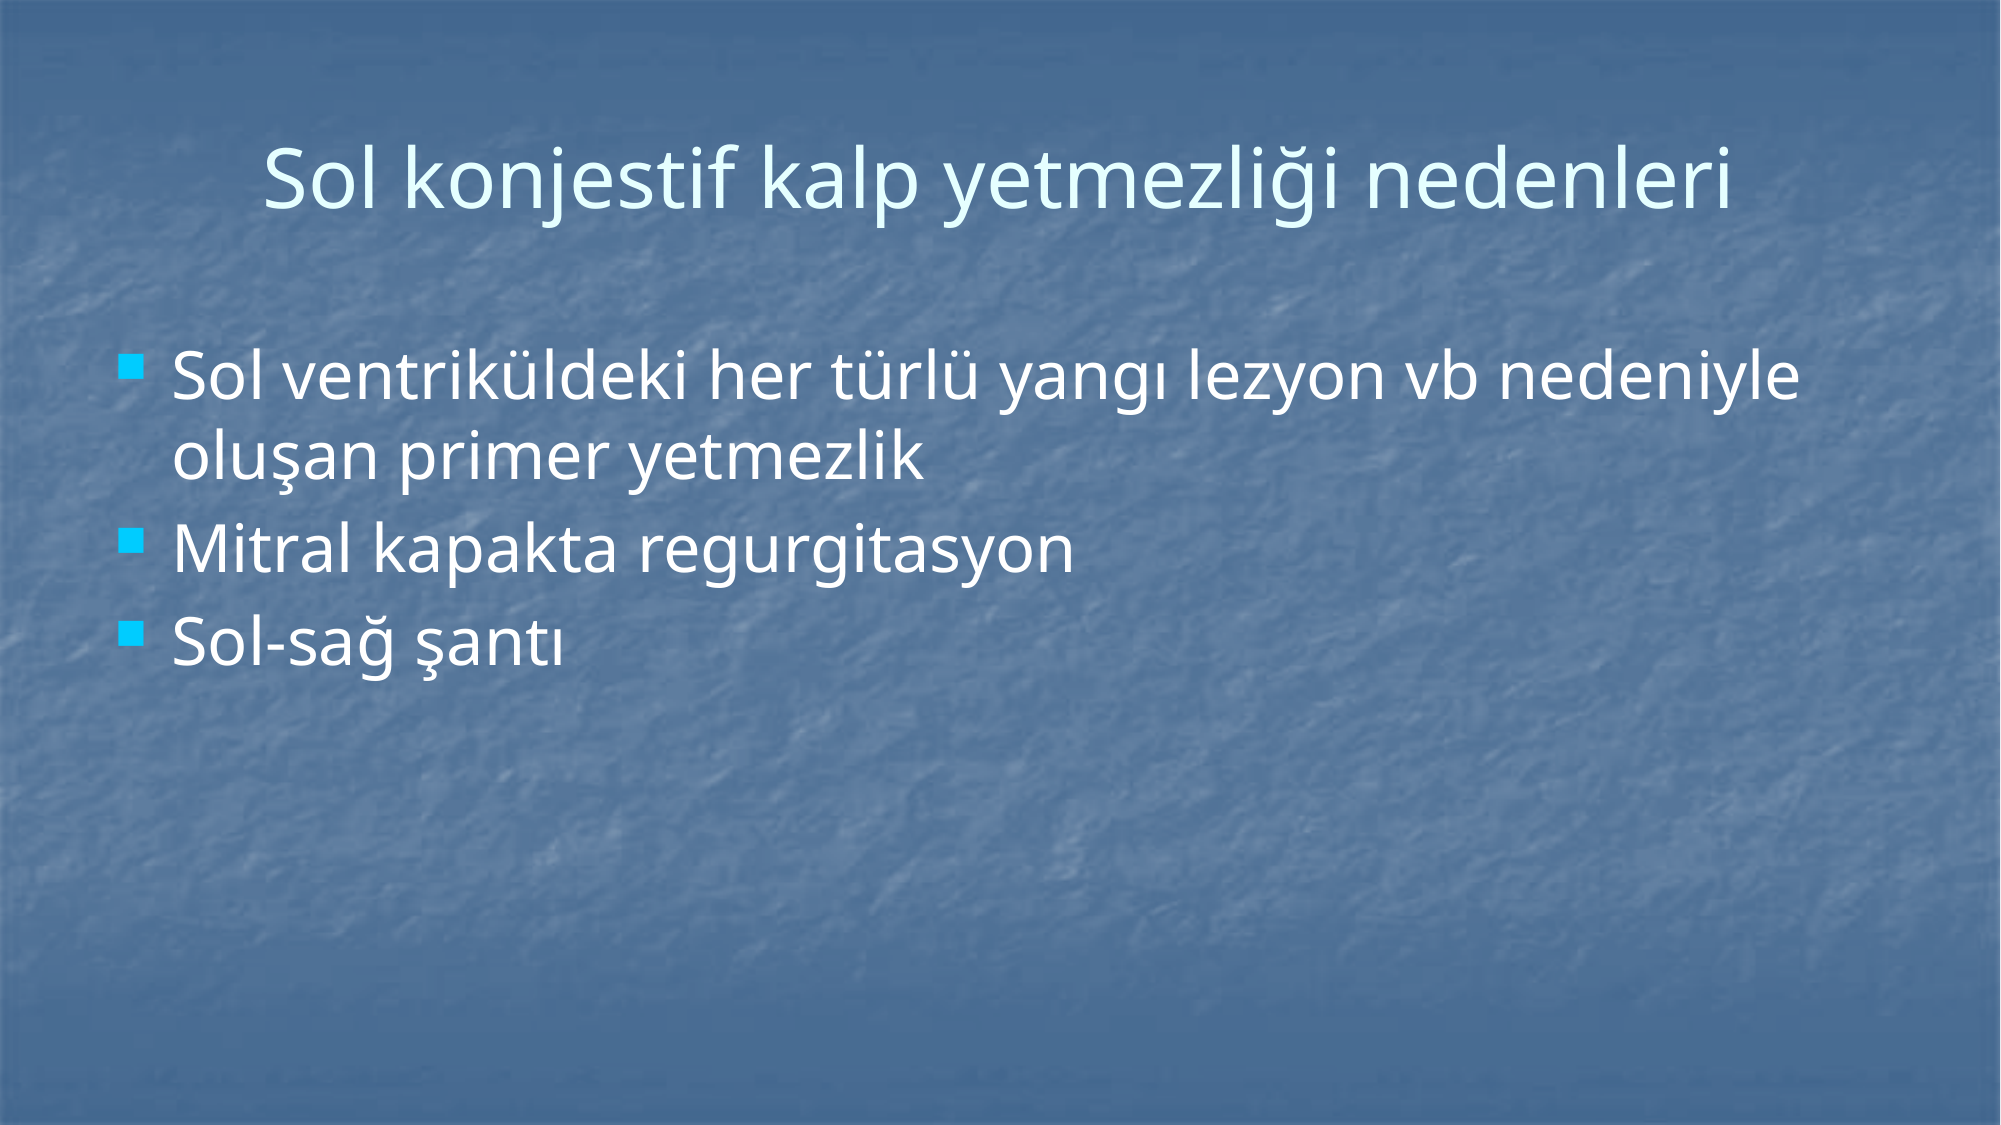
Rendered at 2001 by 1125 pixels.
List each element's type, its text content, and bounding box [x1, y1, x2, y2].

list Sol ventriküldeki her türlü yangı lezyon vb nedeniyle oluşan primer yetmezlik Mitral kapakta regurgitasyon Sol-sağ şantı [99, 324, 1900, 1000]
title Sol konjestif kalp yetmezliği nedenleri [99, 62, 1900, 288]
